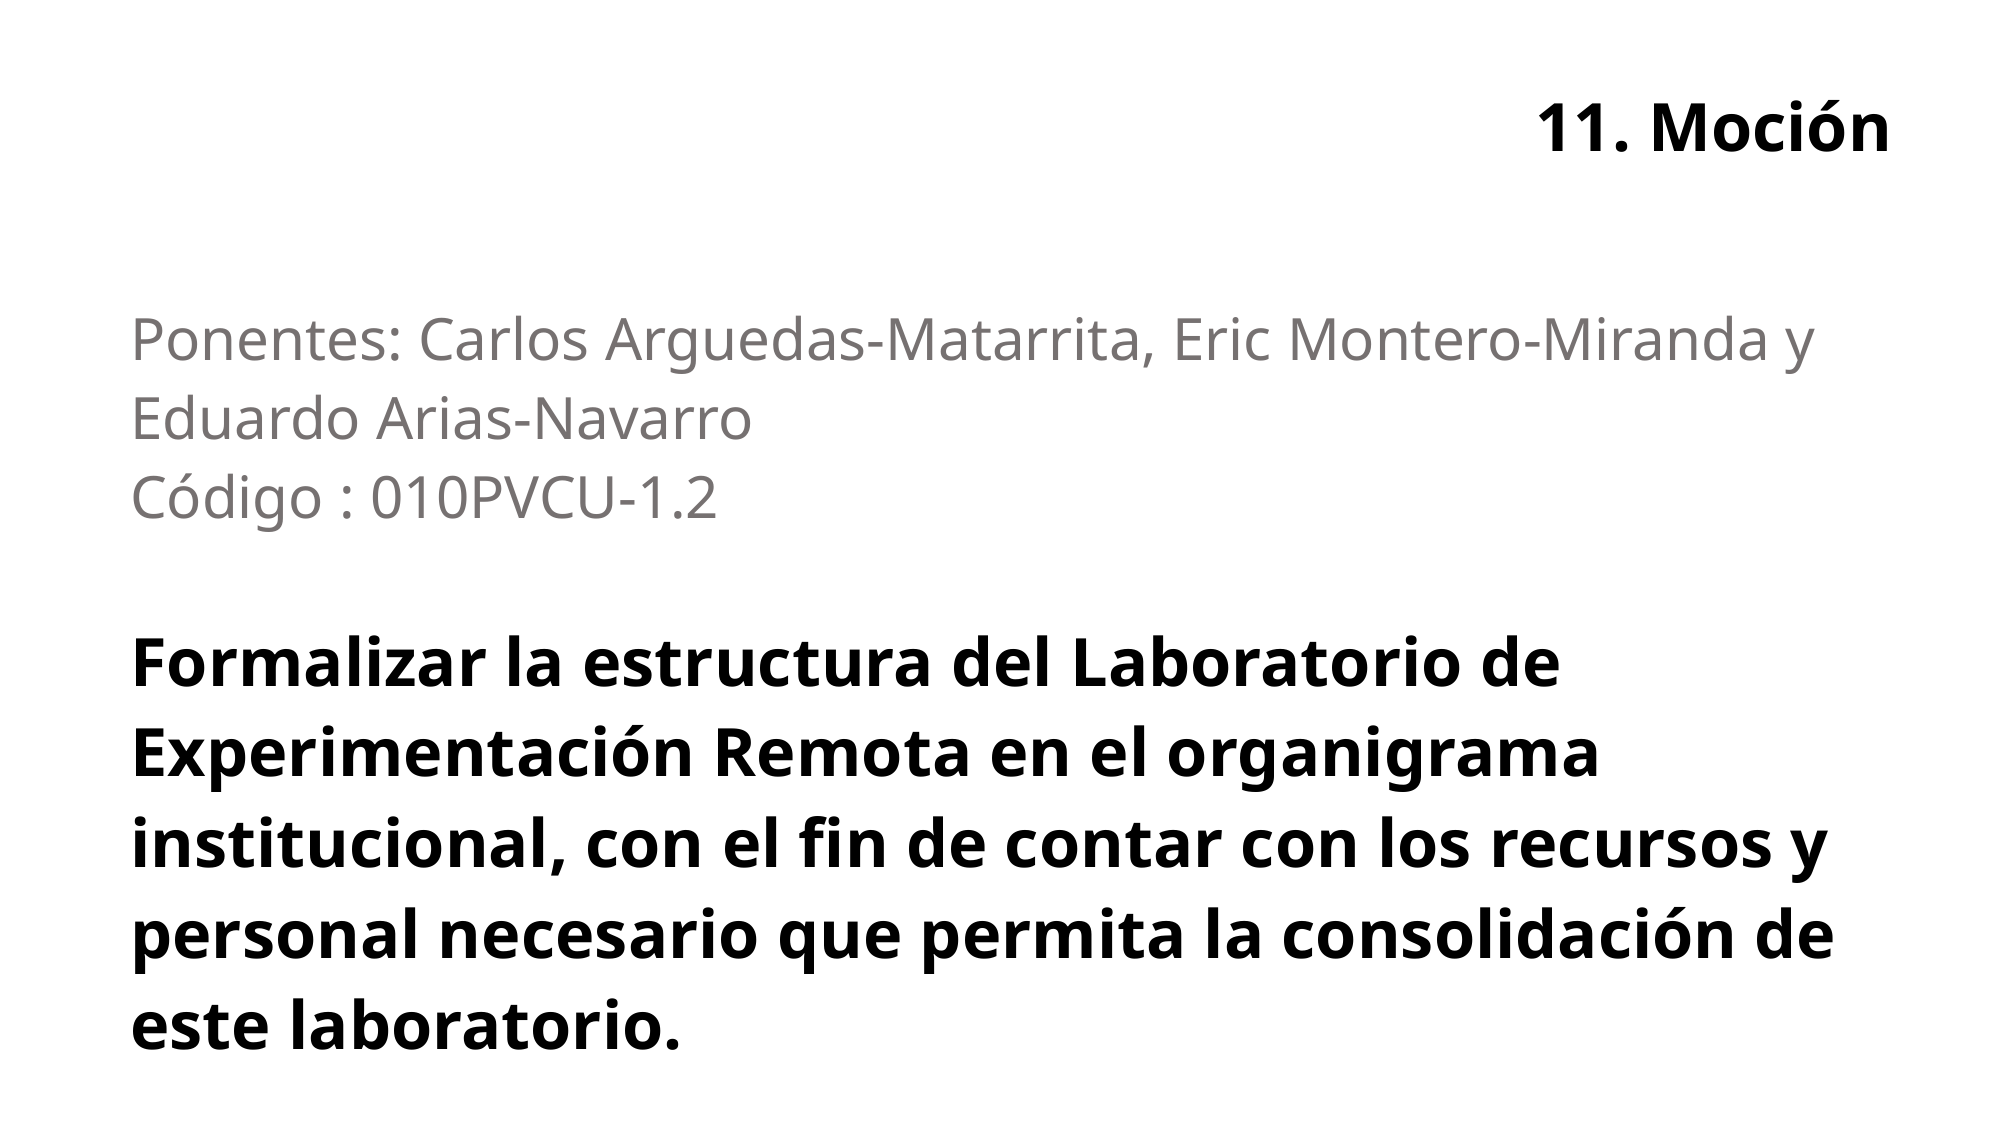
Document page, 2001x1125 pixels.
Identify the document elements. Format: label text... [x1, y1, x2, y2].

table_cell Formalizar la estructura del Laboratorio de Experimentación Remota en el organigrama institucional, con el fin de contar con los recursos y personal necesario que permita la consolidación de este laboratorio. [120, 538, 1906, 1068]
table_header Ponentes: Carlos Arguedas-Matarrita, Eric Montero-Miranda y Eduardo Arias-Navarro Código : 010PVCU-1.2 [120, 299, 1906, 533]
title 11. Moción [1406, 83, 1908, 176]
